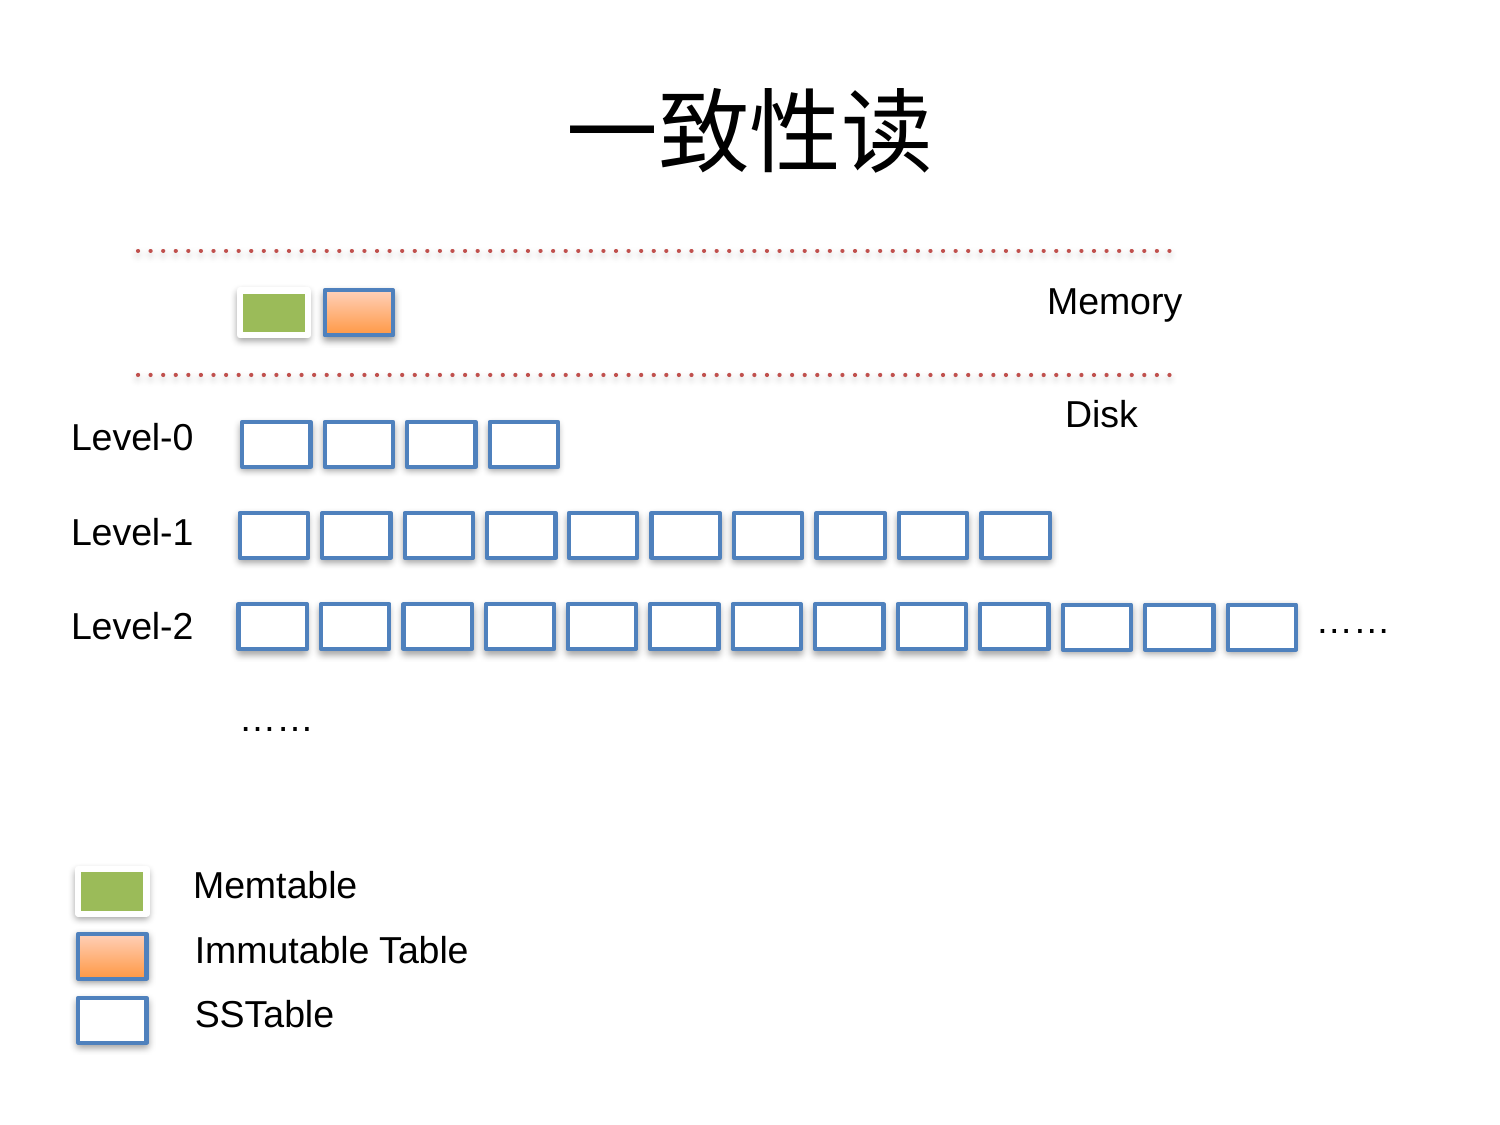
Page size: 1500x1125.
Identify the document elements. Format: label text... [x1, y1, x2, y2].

text_box [732, 604, 801, 649]
text_box [238, 604, 307, 649]
text_box [404, 512, 474, 558]
text_box [897, 604, 966, 649]
text_box Level-0 [71, 412, 194, 458]
text_box [651, 512, 720, 558]
text_box [239, 290, 309, 336]
text_box [78, 933, 147, 979]
text_box [1062, 604, 1131, 650]
text_box [78, 868, 147, 914]
text_box [816, 512, 885, 558]
text_box Immutable Table [194, 925, 469, 971]
text_box [324, 290, 394, 336]
text_box Level-1 [71, 507, 194, 553]
text_box [981, 512, 1050, 558]
text_box Disk [1065, 390, 1139, 436]
text_box Level-2 [71, 601, 194, 647]
text_box [407, 421, 476, 467]
text_box …… [238, 693, 314, 739]
text_box [1227, 604, 1296, 650]
text_box [239, 512, 309, 558]
text_box [324, 421, 394, 467]
text_box Memory [1046, 276, 1183, 322]
text_box Memtable [193, 860, 358, 906]
text_box [650, 604, 719, 649]
text_box [568, 512, 638, 558]
text_box [487, 512, 556, 558]
text_box …… [1315, 596, 1391, 642]
text_box [980, 604, 1049, 649]
text_box SSTable [194, 989, 335, 1035]
text_box [403, 604, 472, 649]
text_box [567, 604, 636, 649]
text_box [733, 512, 803, 558]
text_box [242, 421, 311, 467]
text_box [486, 604, 555, 649]
text_box [815, 604, 884, 649]
text_box [489, 421, 559, 467]
text_box [1145, 604, 1214, 650]
text_box [78, 997, 147, 1043]
text_box [322, 512, 391, 558]
text_box [321, 604, 390, 649]
text_box [898, 512, 968, 558]
title 一致性读 [74, 44, 1426, 213]
